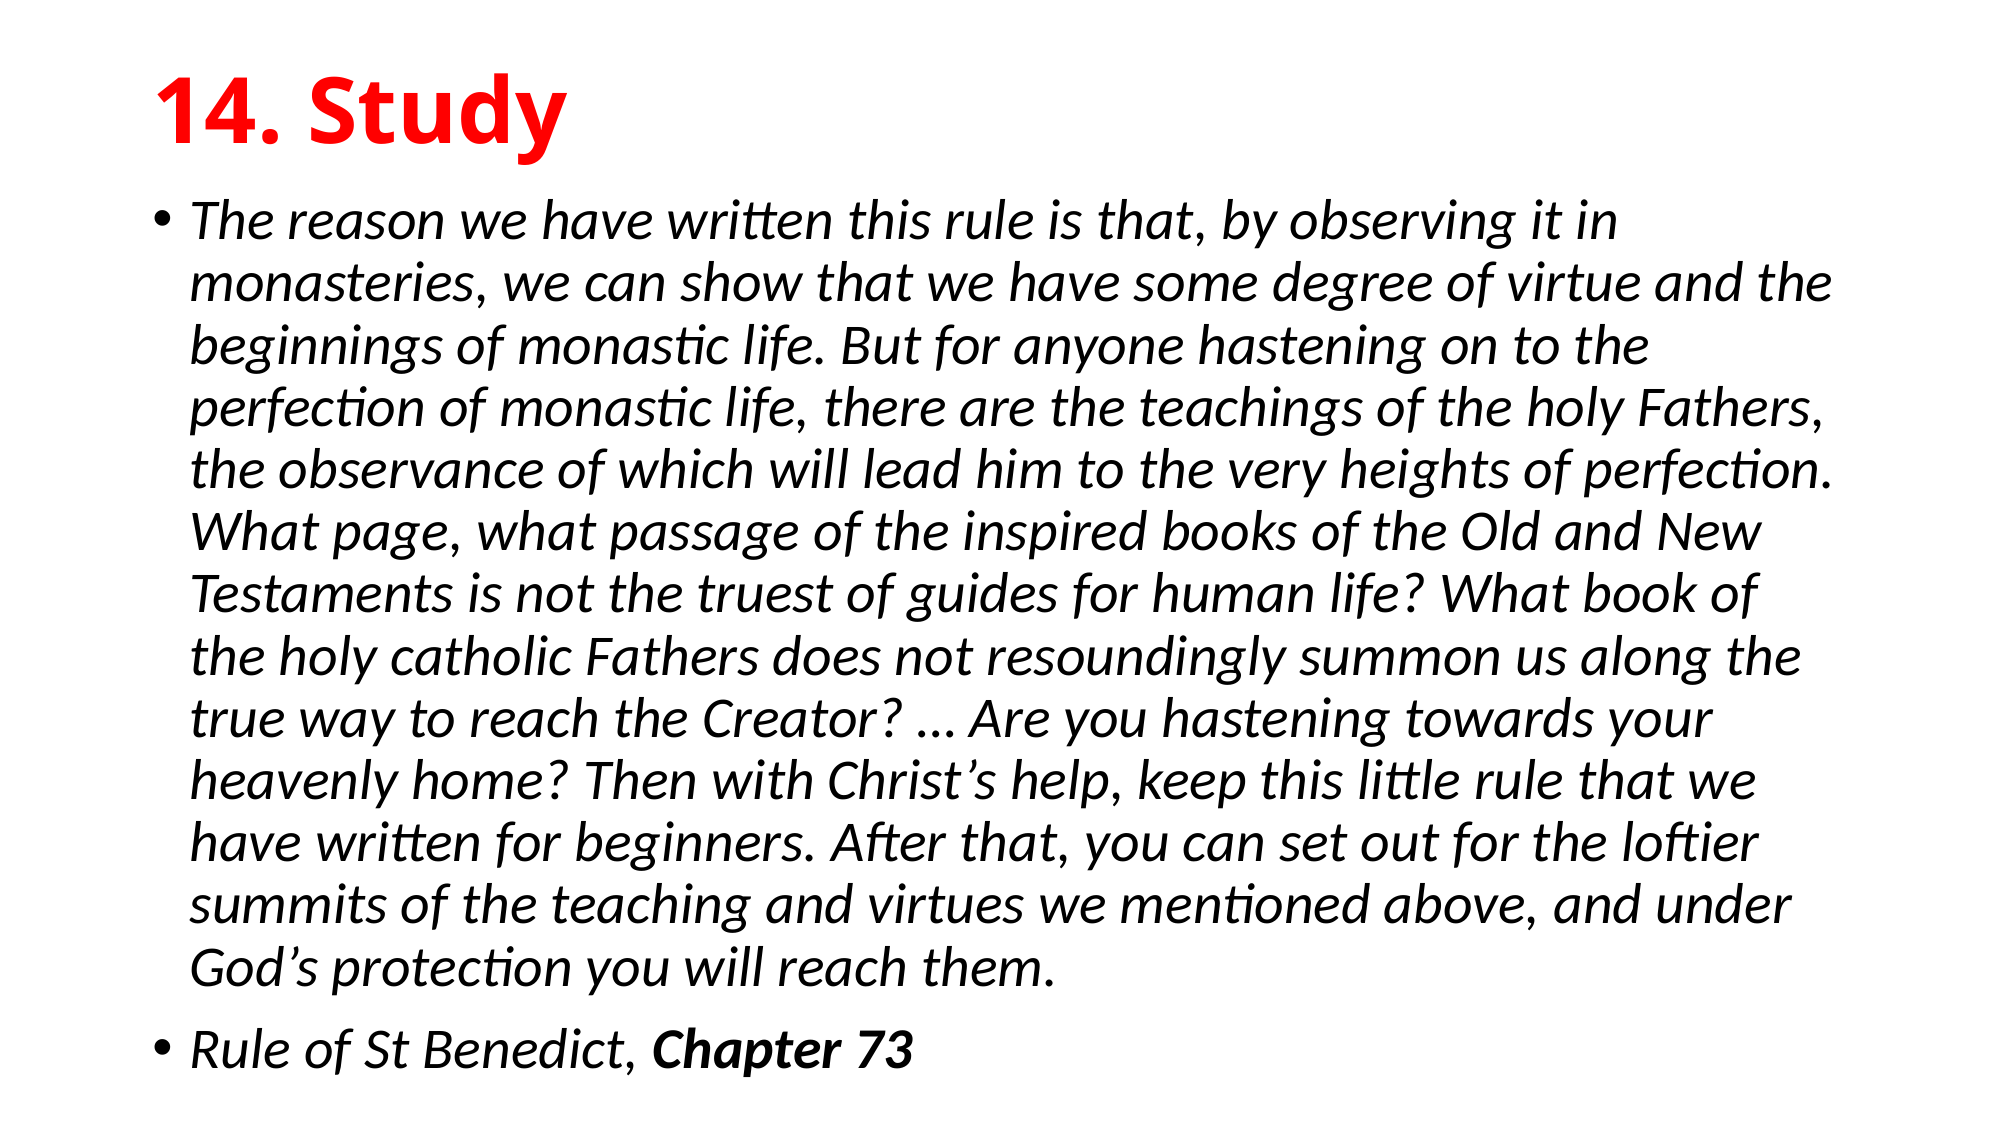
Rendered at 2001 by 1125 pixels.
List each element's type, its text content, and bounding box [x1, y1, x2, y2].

list The reason we have written this rule is that, by observing it in monasteries, we can show that we have some degree of virtue and the beginnings of monastic life. But for anyone hastening on to the perfection of monastic life, there are the teachings of the holy Fathers, the observance of which will lead him to the very heights of perfection. What page, what passage of the inspired books of the Old and New Testaments is not the truest of guides for human life? What book of the holy catholic Fathers does not resoundingly summon us along the true way to reach the Creator? … Are you hastening towards your heavenly home? Then with Christ’s help, keep this little rule that we have written for beginners. After that, you can set out for the loftier summits of the teaching and virtues we mentioned above, and under God’s protection you will reach them. Rule of St Benedict, Chapter 73 [137, 182, 1863, 1096]
title 14. Study [137, 59, 1863, 182]
